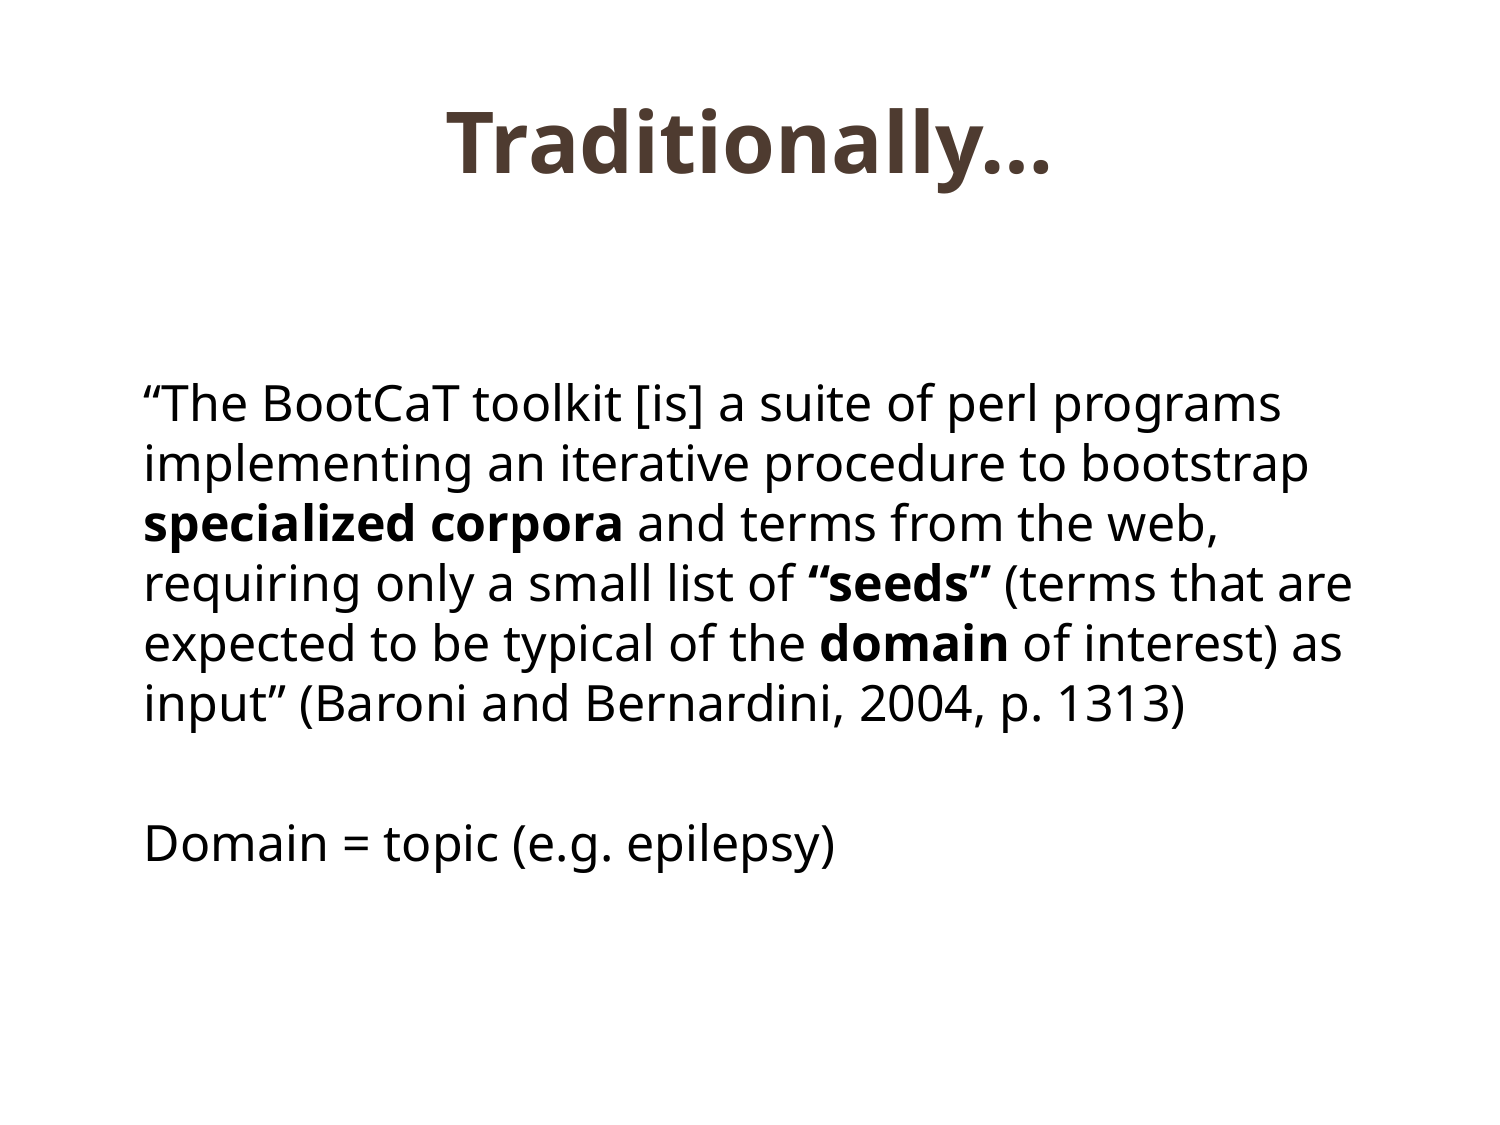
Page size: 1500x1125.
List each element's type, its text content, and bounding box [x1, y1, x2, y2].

title Traditionally… [74, 44, 1426, 233]
list “The BootCaT toolkit [is] a suite of perl programs implementing an iterative procedure to bootstrap specialized corpora and terms from the web, requiring only a small list of “seeds” (terms that are expected to be typical of the domain of interest) as input” (Baroni and Bernardini, 2004, p. 1313) Domain = topic (e.g. epilepsy) [72, 206, 1423, 1037]
